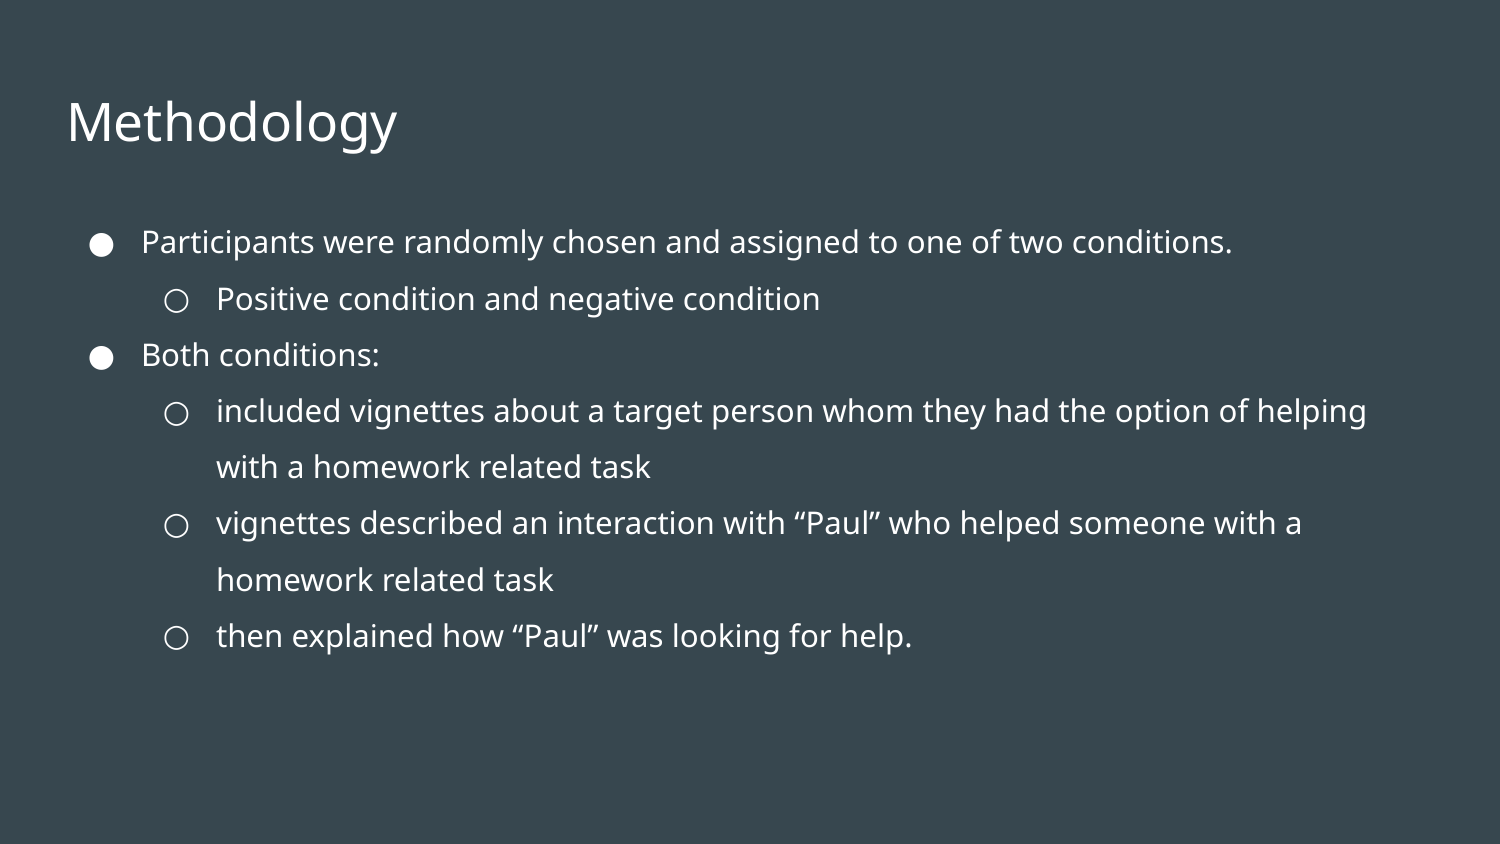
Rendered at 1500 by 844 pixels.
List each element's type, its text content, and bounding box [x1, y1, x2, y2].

title Methodology [51, 72, 1449, 167]
list Participants were randomly chosen and assigned to one of two conditions. Positive condition and negative condition Both conditions: included vignettes about a target person whom they had the option of helping with a homework related task vignettes described an interaction with “Paul” who helped someone with a homework related task then explained how “Paul” was looking for help. [51, 189, 1449, 750]
